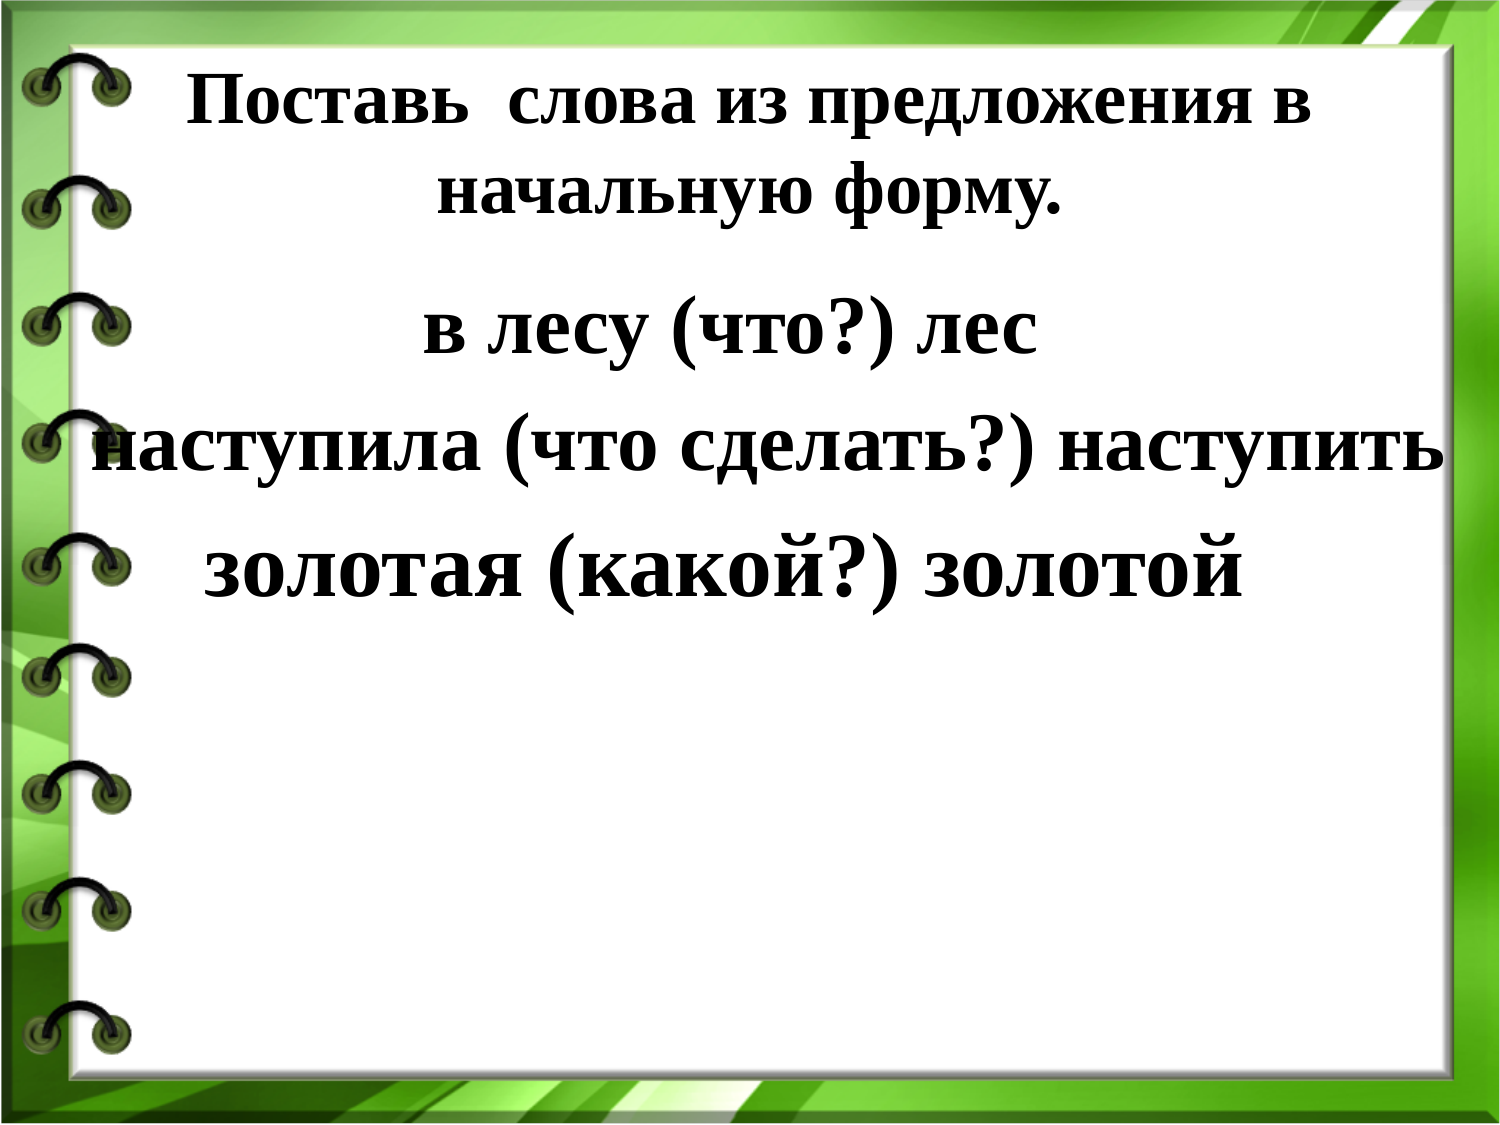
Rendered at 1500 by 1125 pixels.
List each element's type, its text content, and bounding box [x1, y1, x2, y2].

list в лесу (что?) лес наступила (что сделать?) наступить золотая (какой?) золотой [74, 262, 1471, 1006]
title Поставь слова из предложения в начальную форму. [74, 44, 1426, 233]
picture [0, 0, 1500, 1125]
